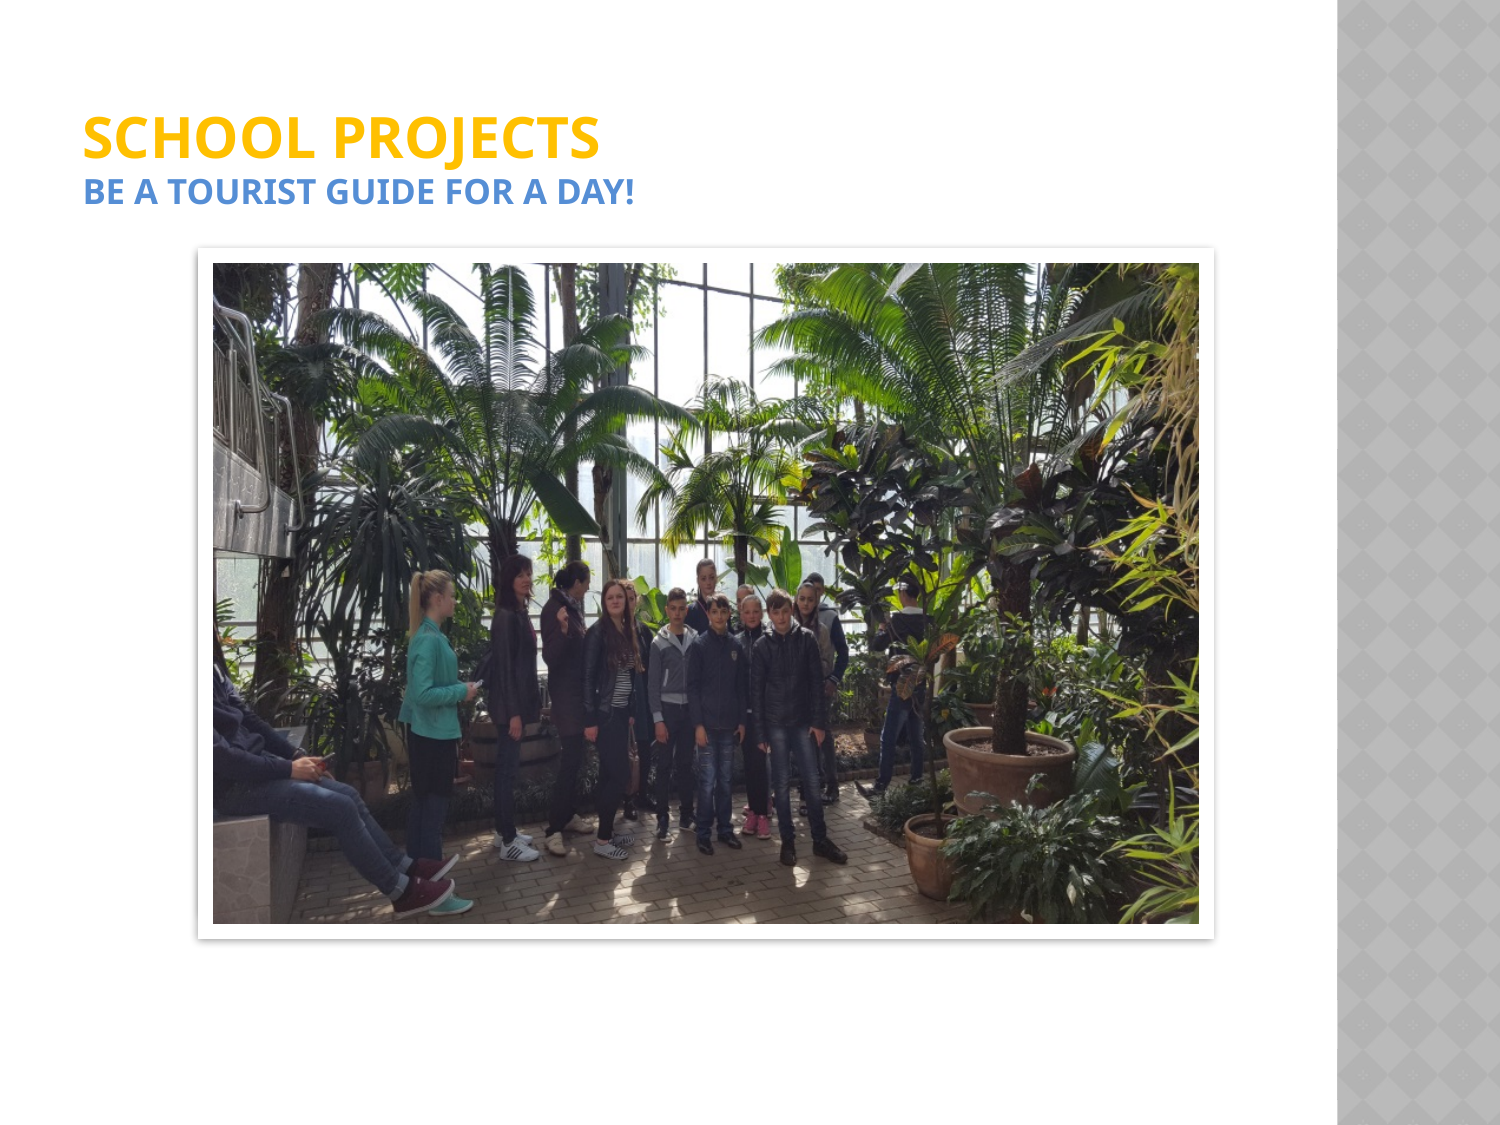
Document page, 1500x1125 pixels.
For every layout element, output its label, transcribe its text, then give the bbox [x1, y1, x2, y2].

picture [211, 261, 1200, 925]
title school projects Be a tourist guide for a day! [75, 99, 1263, 288]
